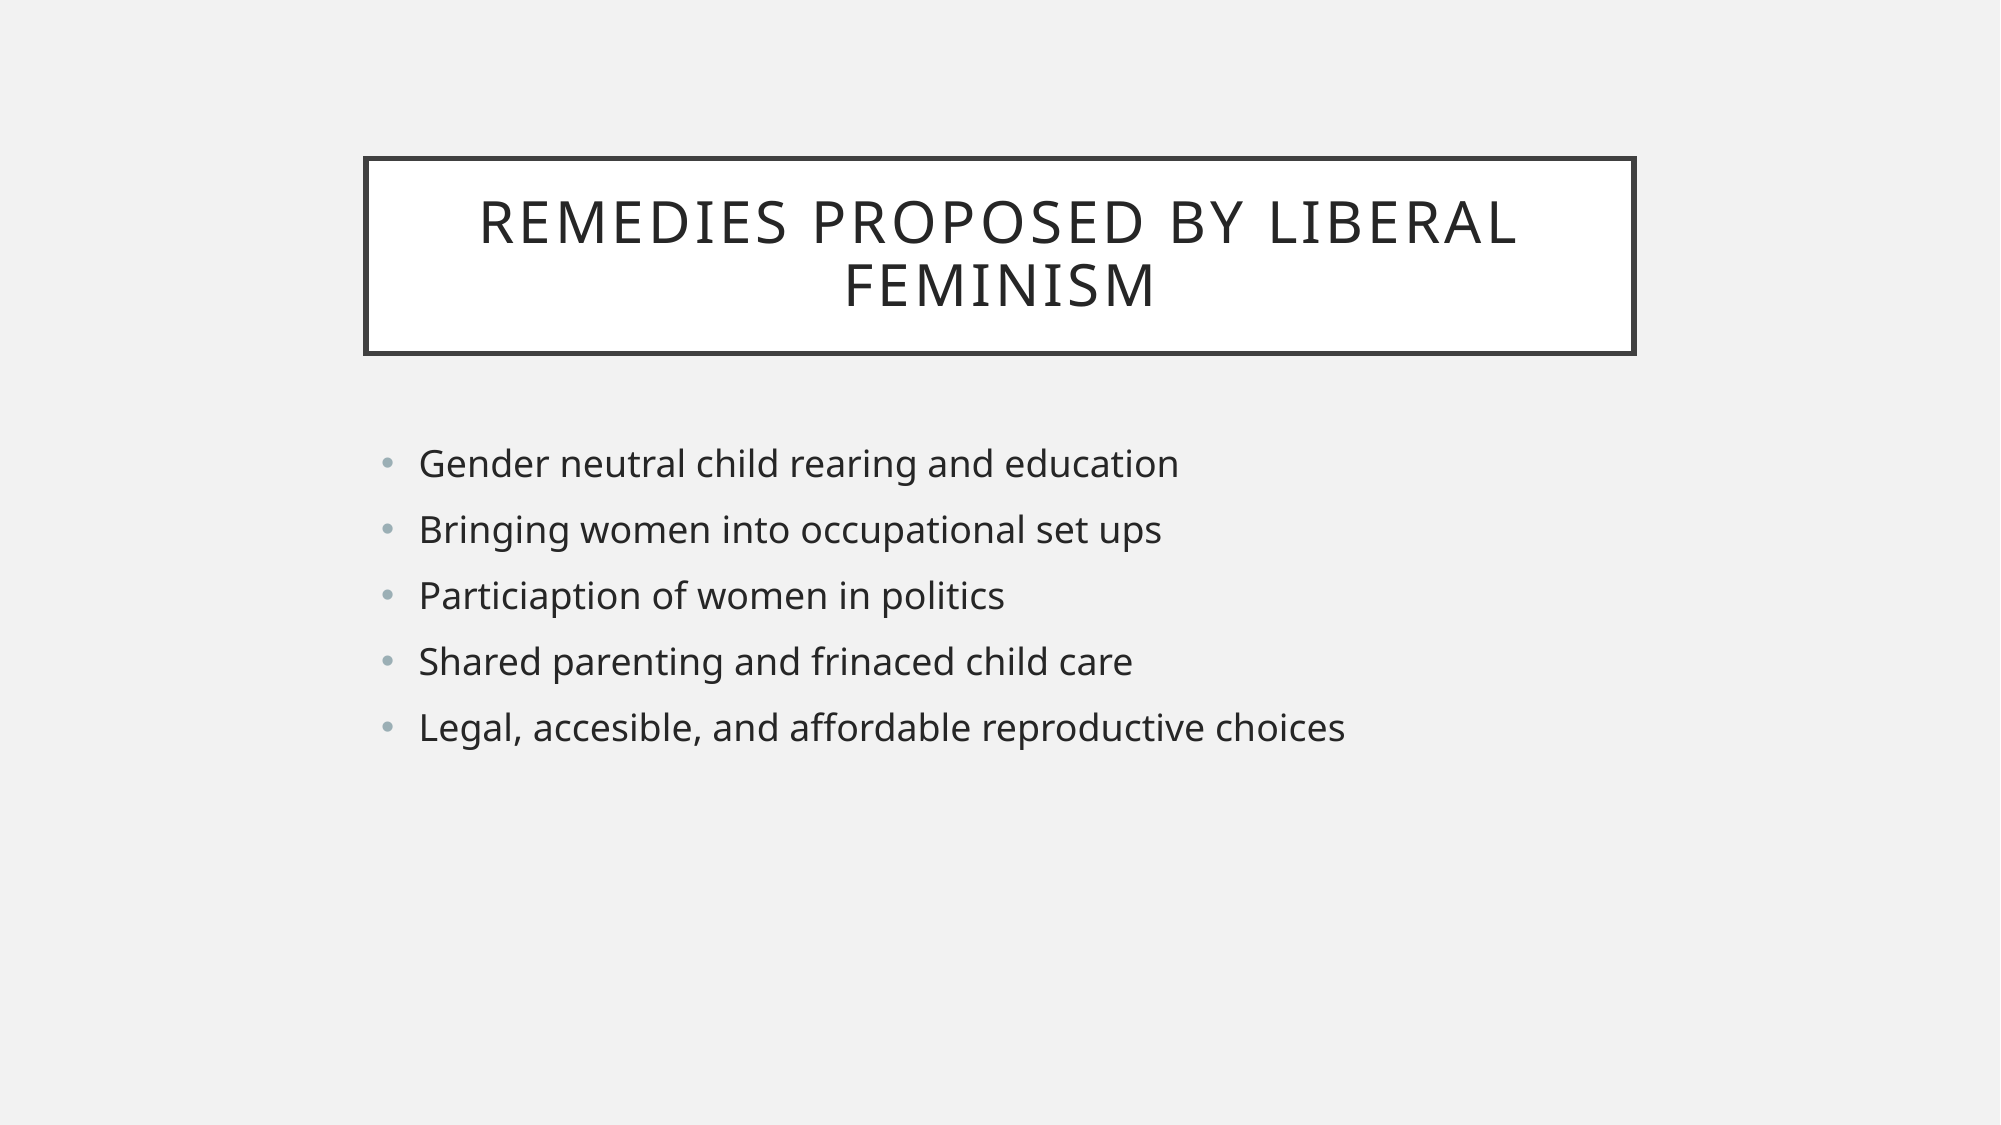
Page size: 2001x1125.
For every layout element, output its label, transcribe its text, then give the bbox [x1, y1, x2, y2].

list Gender neutral child rearing and education Bringing women into occupational set ups Particiaption of women in politics Shared parenting and frinaced child care Legal, accesible, and affordable reproductive choices [366, 432, 1634, 942]
title Remedies proposed by liberal feminism [363, 156, 1637, 356]
